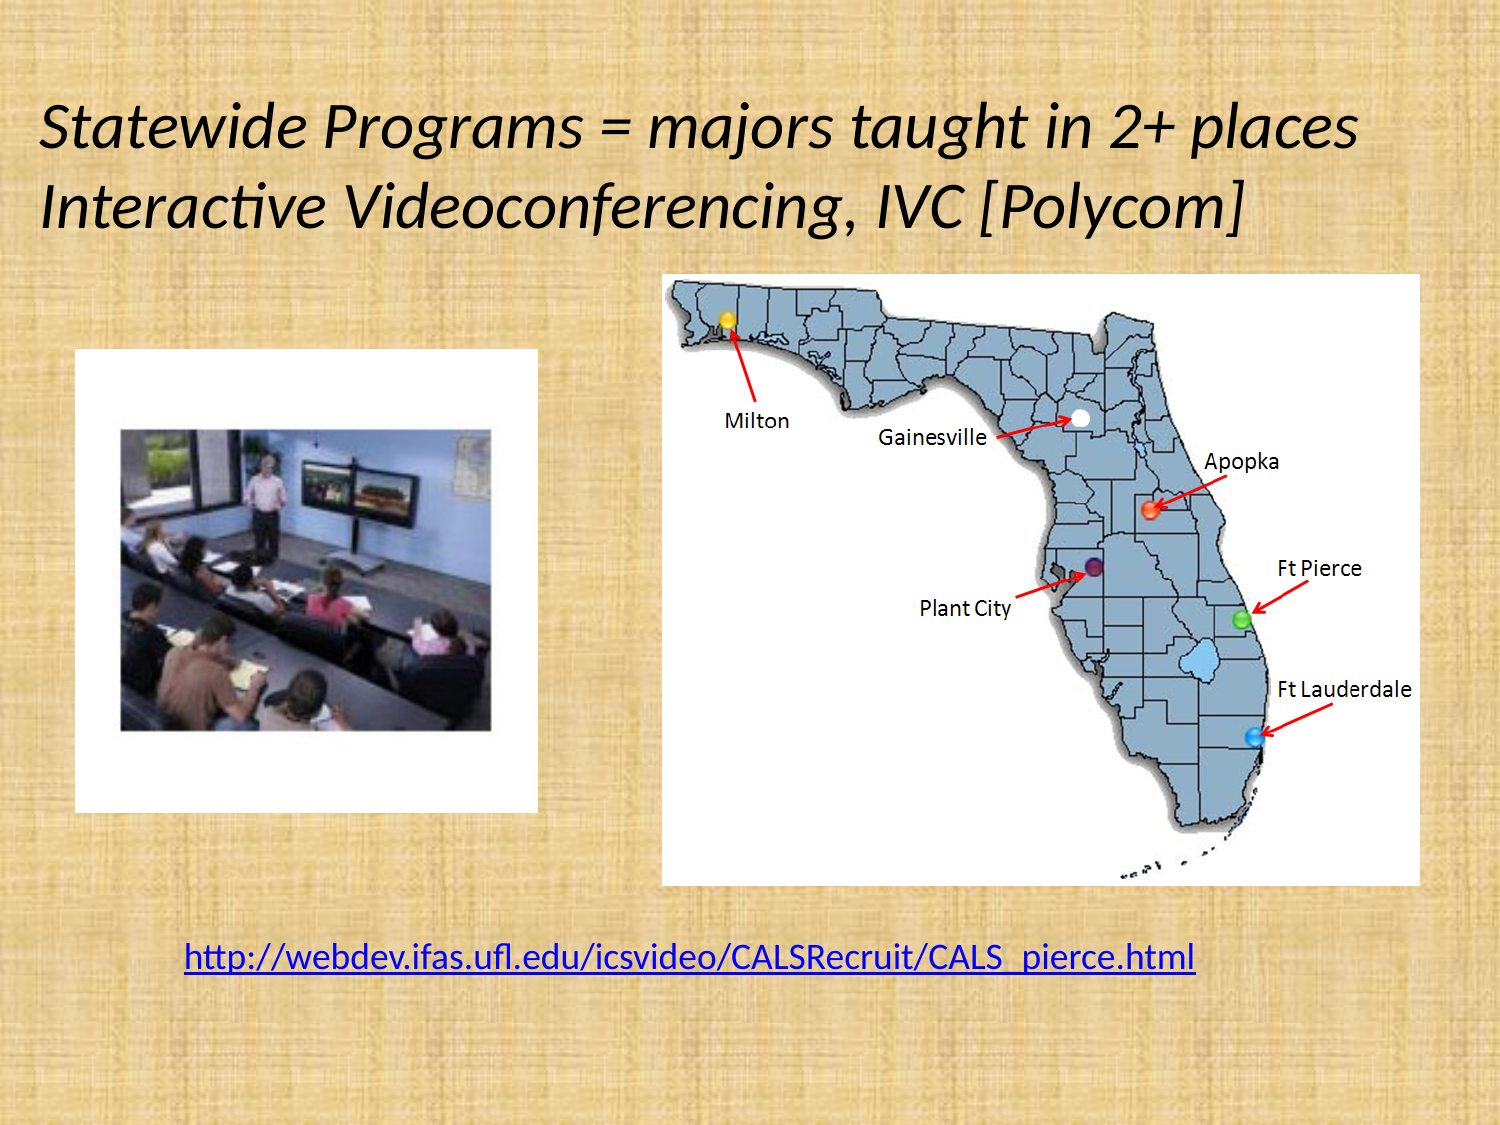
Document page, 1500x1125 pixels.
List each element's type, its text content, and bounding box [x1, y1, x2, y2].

picture [0, 0, 1500, 1125]
text_box Statewide Programs = majors taught in 2+ places Interactive Videoconferencing, IVC [Polycom] [24, 74, 1475, 250]
text_box http://webdev.ifas.ufl.edu/icsvideo/CALSRecruit/CALS_pierce.html [169, 924, 1212, 985]
